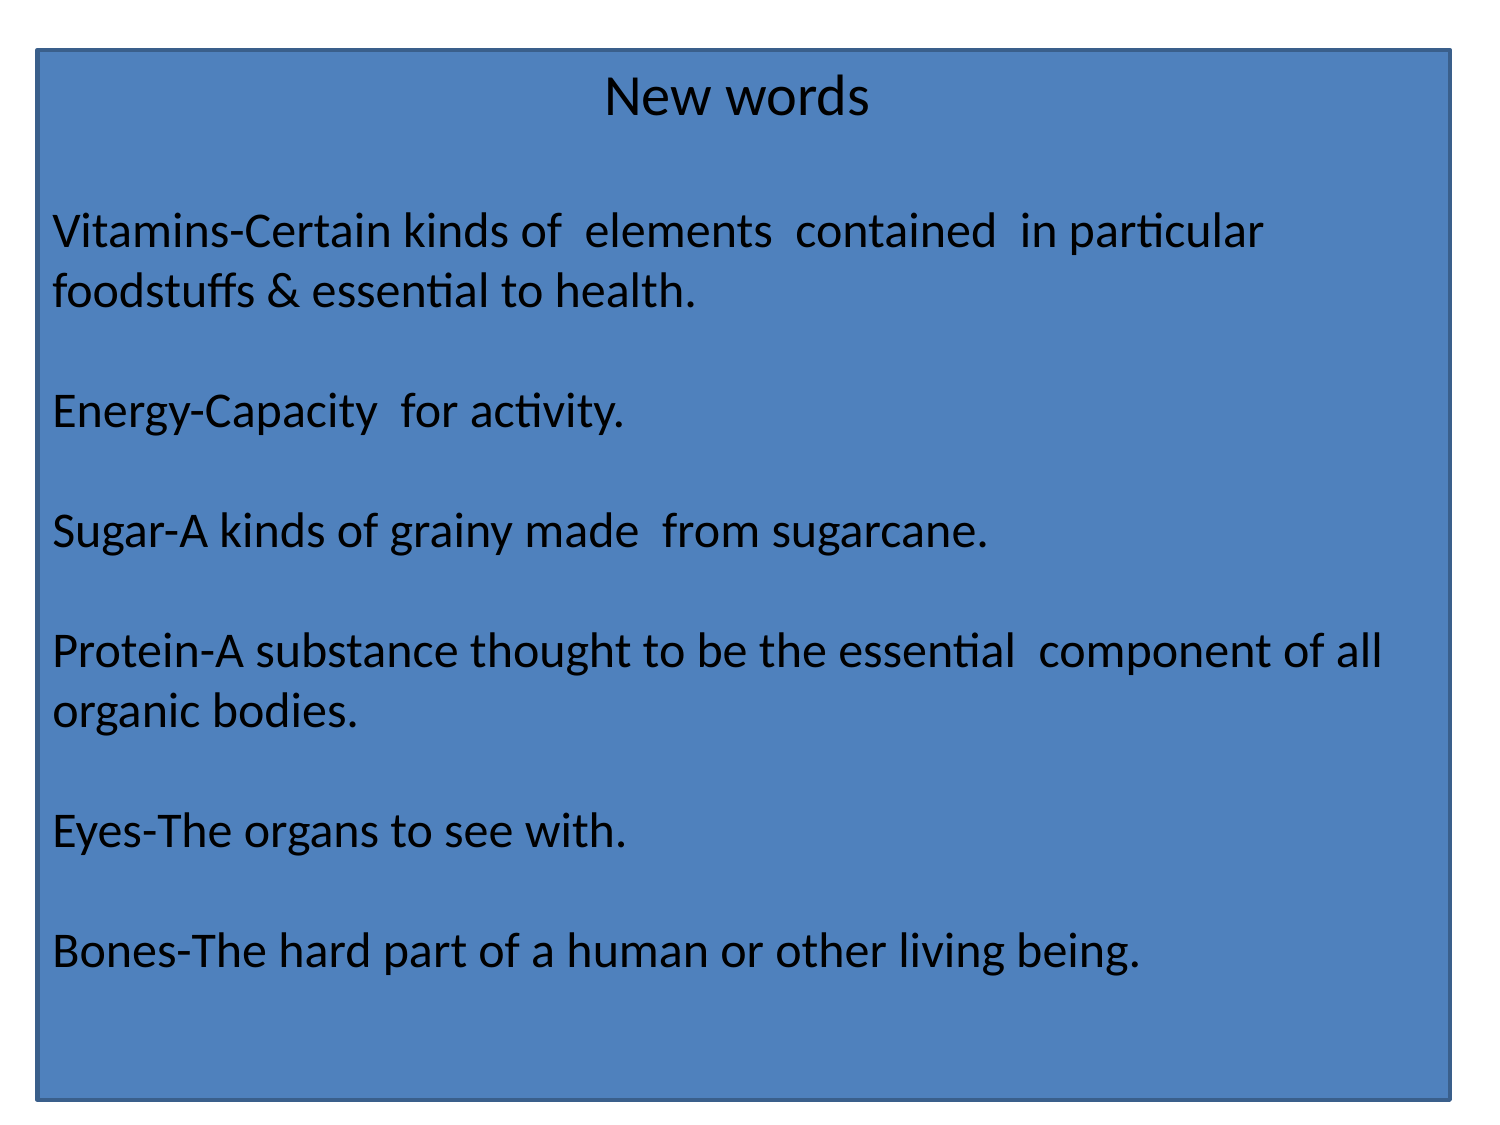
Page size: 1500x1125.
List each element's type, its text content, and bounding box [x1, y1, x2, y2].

text_box New words Vitamins-Certain kinds of elements contained in particular foodstuffs & essential to health. Energy-Capacity for activity. Sugar-A kinds of grainy made from sugarcane. Protein-A substance thought to be the essential component of all organic bodies. Eyes-The organs to see with. Bones-The hard part of a human or other living being. [35, 48, 1452, 1102]
